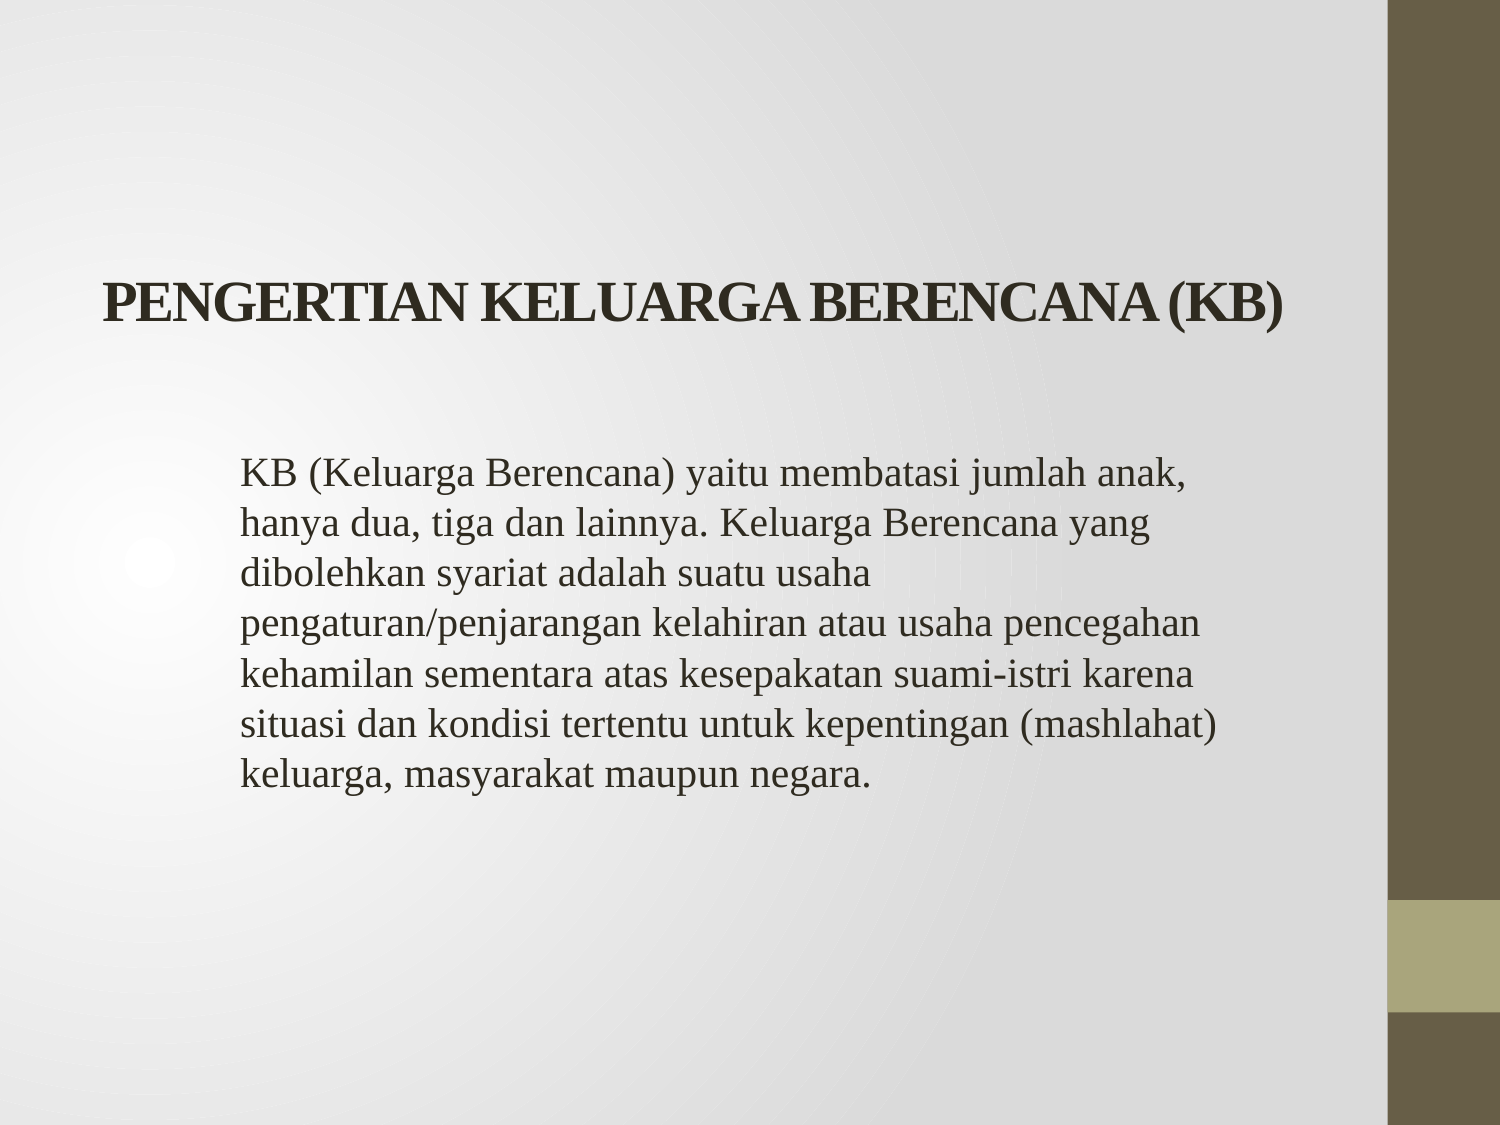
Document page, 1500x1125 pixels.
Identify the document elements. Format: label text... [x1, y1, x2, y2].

title PENGERTIAN KELUARGA BERENCANA (KB) [87, 99, 1363, 342]
subtitle KB (Keluarga Berencana) yaitu membatasi jumlah anak, hanya dua, tiga dan lainnya. Keluarga Berencana yang dibolehkan syariat adalah suatu usaha pengaturan/penjarangan kelahiran atau usaha pencegahan kehamilan sementara atas kesepakatan suami-istri karena situasi dan kondisi tertentu untuk kepentingan (mashlahat) keluarga, masyarakat maupun negara. [225, 437, 1275, 925]
